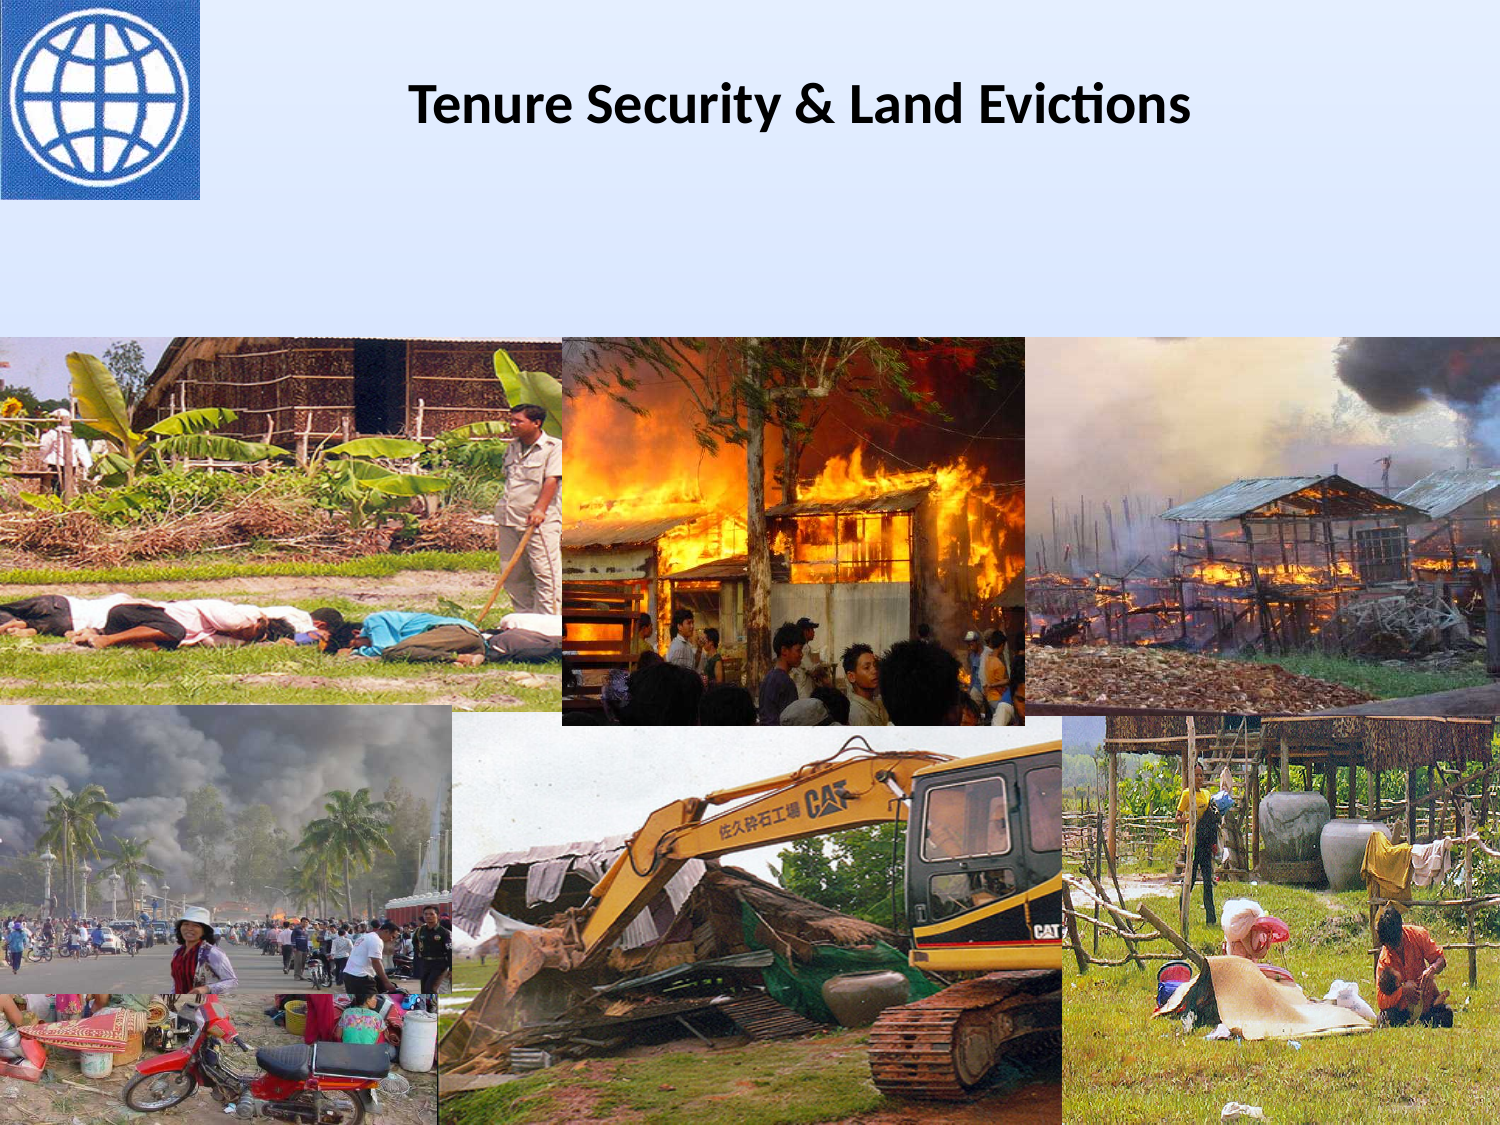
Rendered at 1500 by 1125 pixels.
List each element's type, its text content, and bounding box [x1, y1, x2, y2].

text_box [0, 337, 1500, 1125]
title Tenure Security & Land Evictions [201, 0, 1400, 200]
picture [0, 0, 201, 201]
